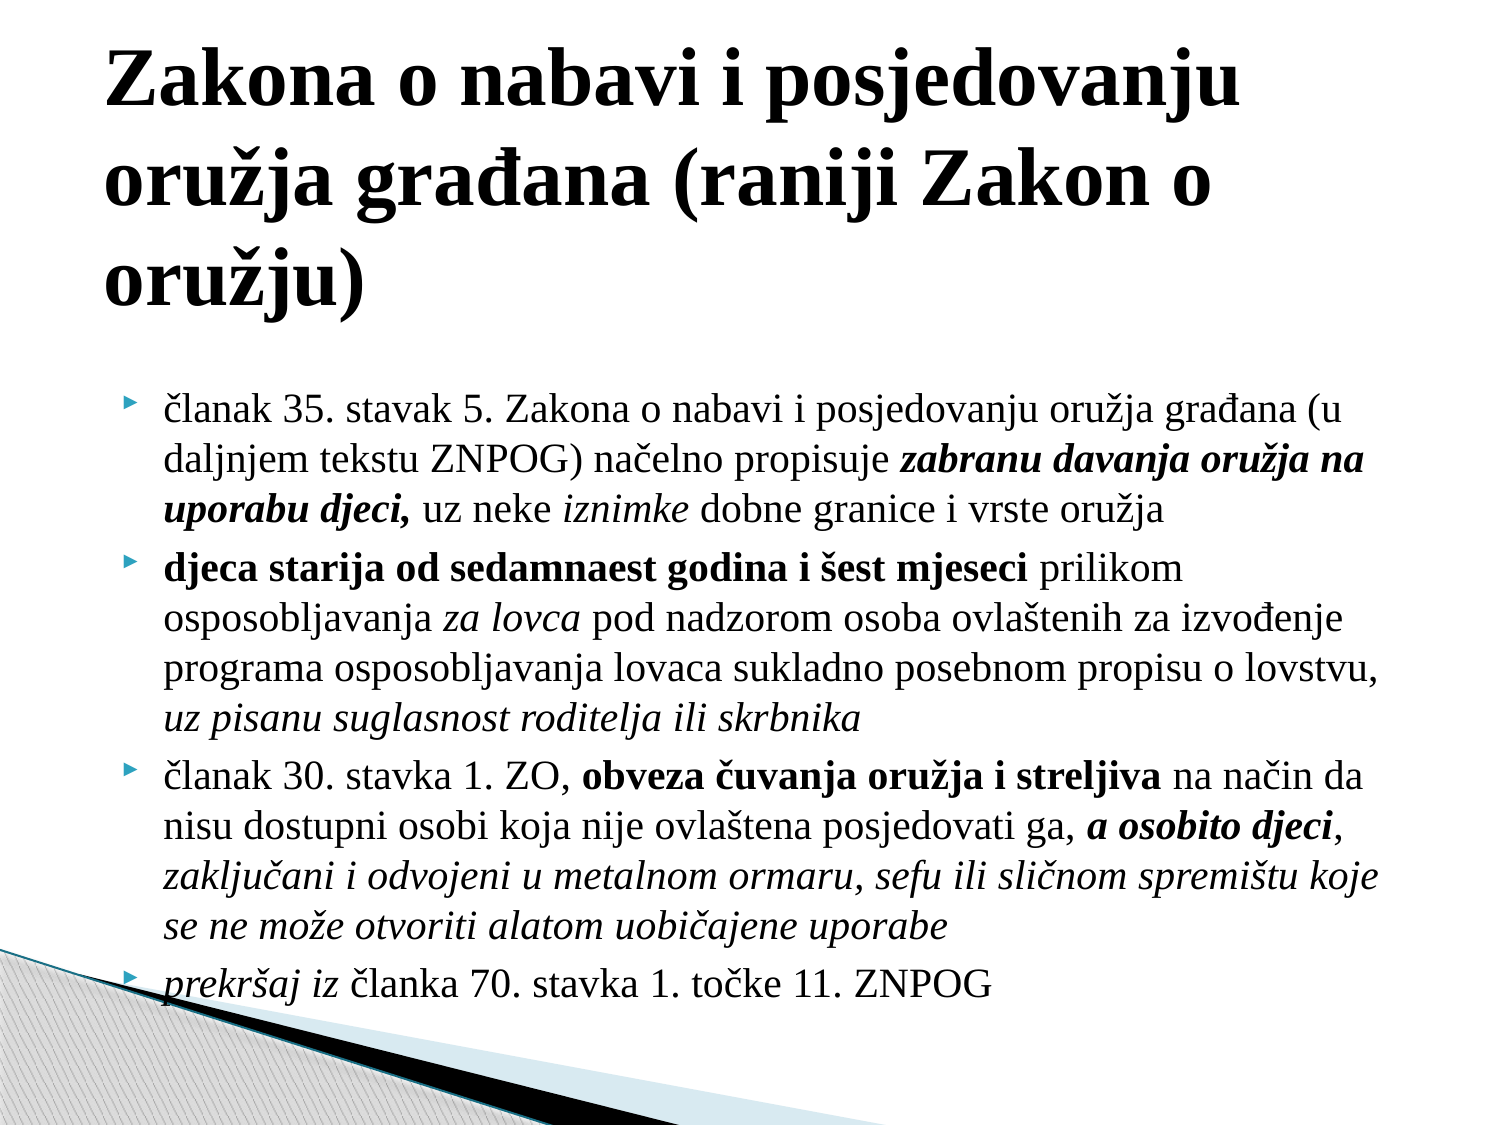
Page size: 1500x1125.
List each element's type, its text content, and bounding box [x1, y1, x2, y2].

title Zakona o nabavi i posjedovanju oružja građana (raniji Zakon o oružju) [88, 78, 1439, 266]
list članak 35. stavak 5. Zakona o nabavi i posjedovanju oružja građana (u daljnjem tekstu ZNPOG) načelno propisuje zabranu davanja oružja na uporabu djeci, uz neke iznimke dobne granice i vrste oružja djeca starija od sedamnaest godina i šest mjeseci prilikom osposobljavanja za lovca pod nadzorom osoba ovlaštenih za izvođenje programa osposobljavanja lovaca sukladno posebnom propisu o lovstvu, uz pisanu suglasnost roditelja ili skrbnika članak 30. stavka 1. ZO, obveza čuvanja oružja i streljiva na način da nisu dostupni osobi koja nije ovlaštena posjedovati ga, a osobito djeci, zaključani i odvojeni u metalnom ormaru, sefu ili sličnom spremištu koje se ne može otvoriti alatom uobičajene uporabe prekršaj iz članka 70. stavka 1. točke 11. ZNPOG [88, 373, 1439, 1107]
